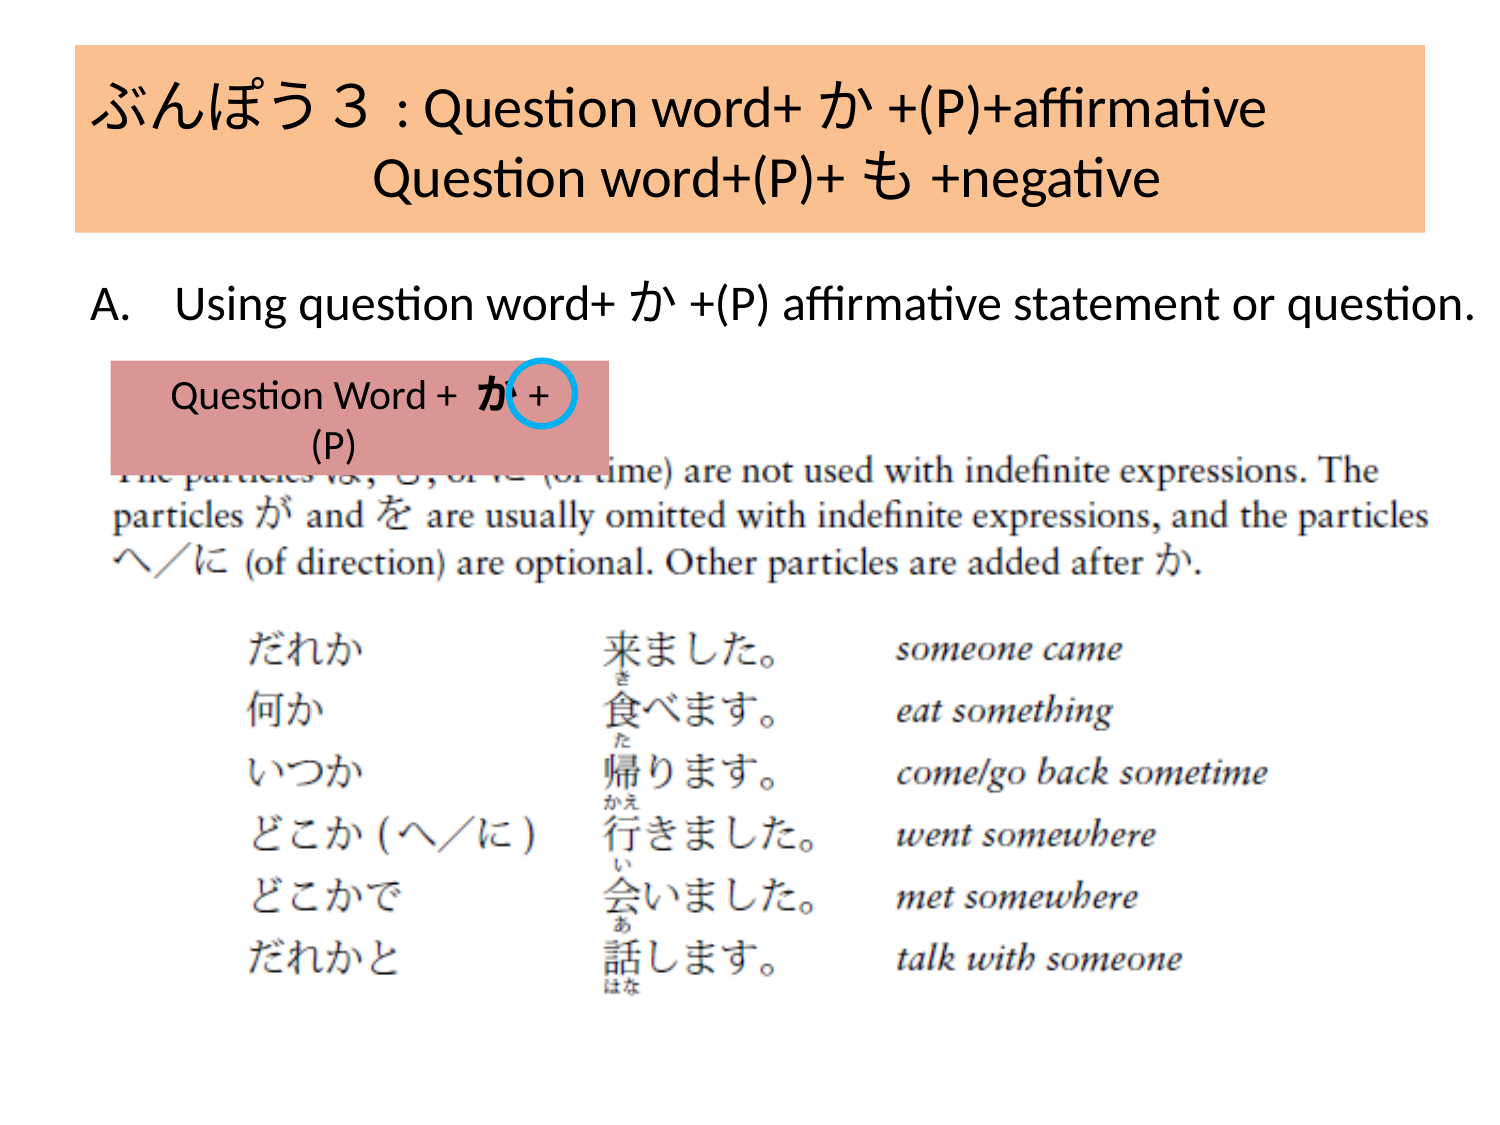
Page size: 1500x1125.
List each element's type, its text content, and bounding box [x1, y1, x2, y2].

text_box [506, 358, 578, 429]
picture [74, 438, 1471, 1006]
text_box Question Word + か+ (P) [110, 360, 609, 437]
title ぶんぽう３: Question word+か+(P)+affirmative Question word+(P)+も+negative [75, 45, 1425, 233]
list Using question word+か+(P) affirmative statement or question. [75, 262, 1500, 1005]
